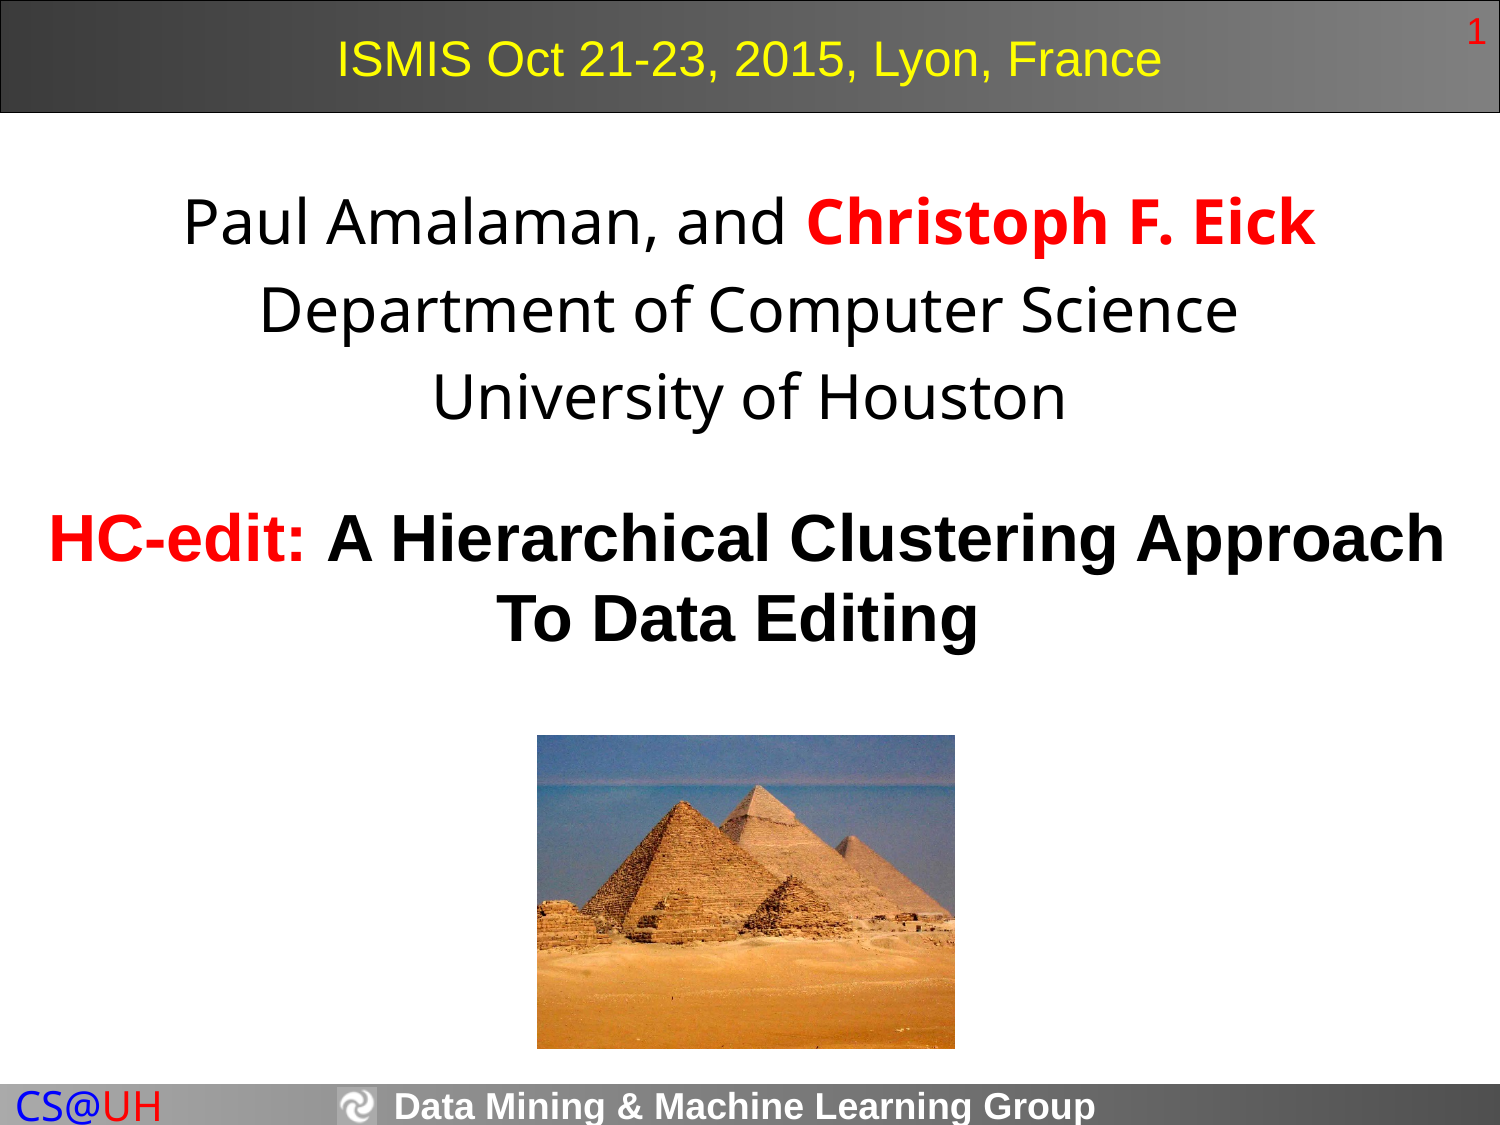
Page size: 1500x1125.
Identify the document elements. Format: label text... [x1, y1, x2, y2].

picture [537, 735, 955, 1049]
text_box Paul Amalaman, and Christoph F. Eick Department of Computer Science University of Houston [0, 174, 1500, 375]
title ISMIS Oct 21-23, 2015, Lyon, France [75, 0, 1425, 113]
text_box 1 [1451, 0, 1500, 60]
picture [337, 1087, 377, 1125]
text_box HC-edit: A Hierarchical Clustering Approach To Data Editing [0, 487, 1500, 663]
